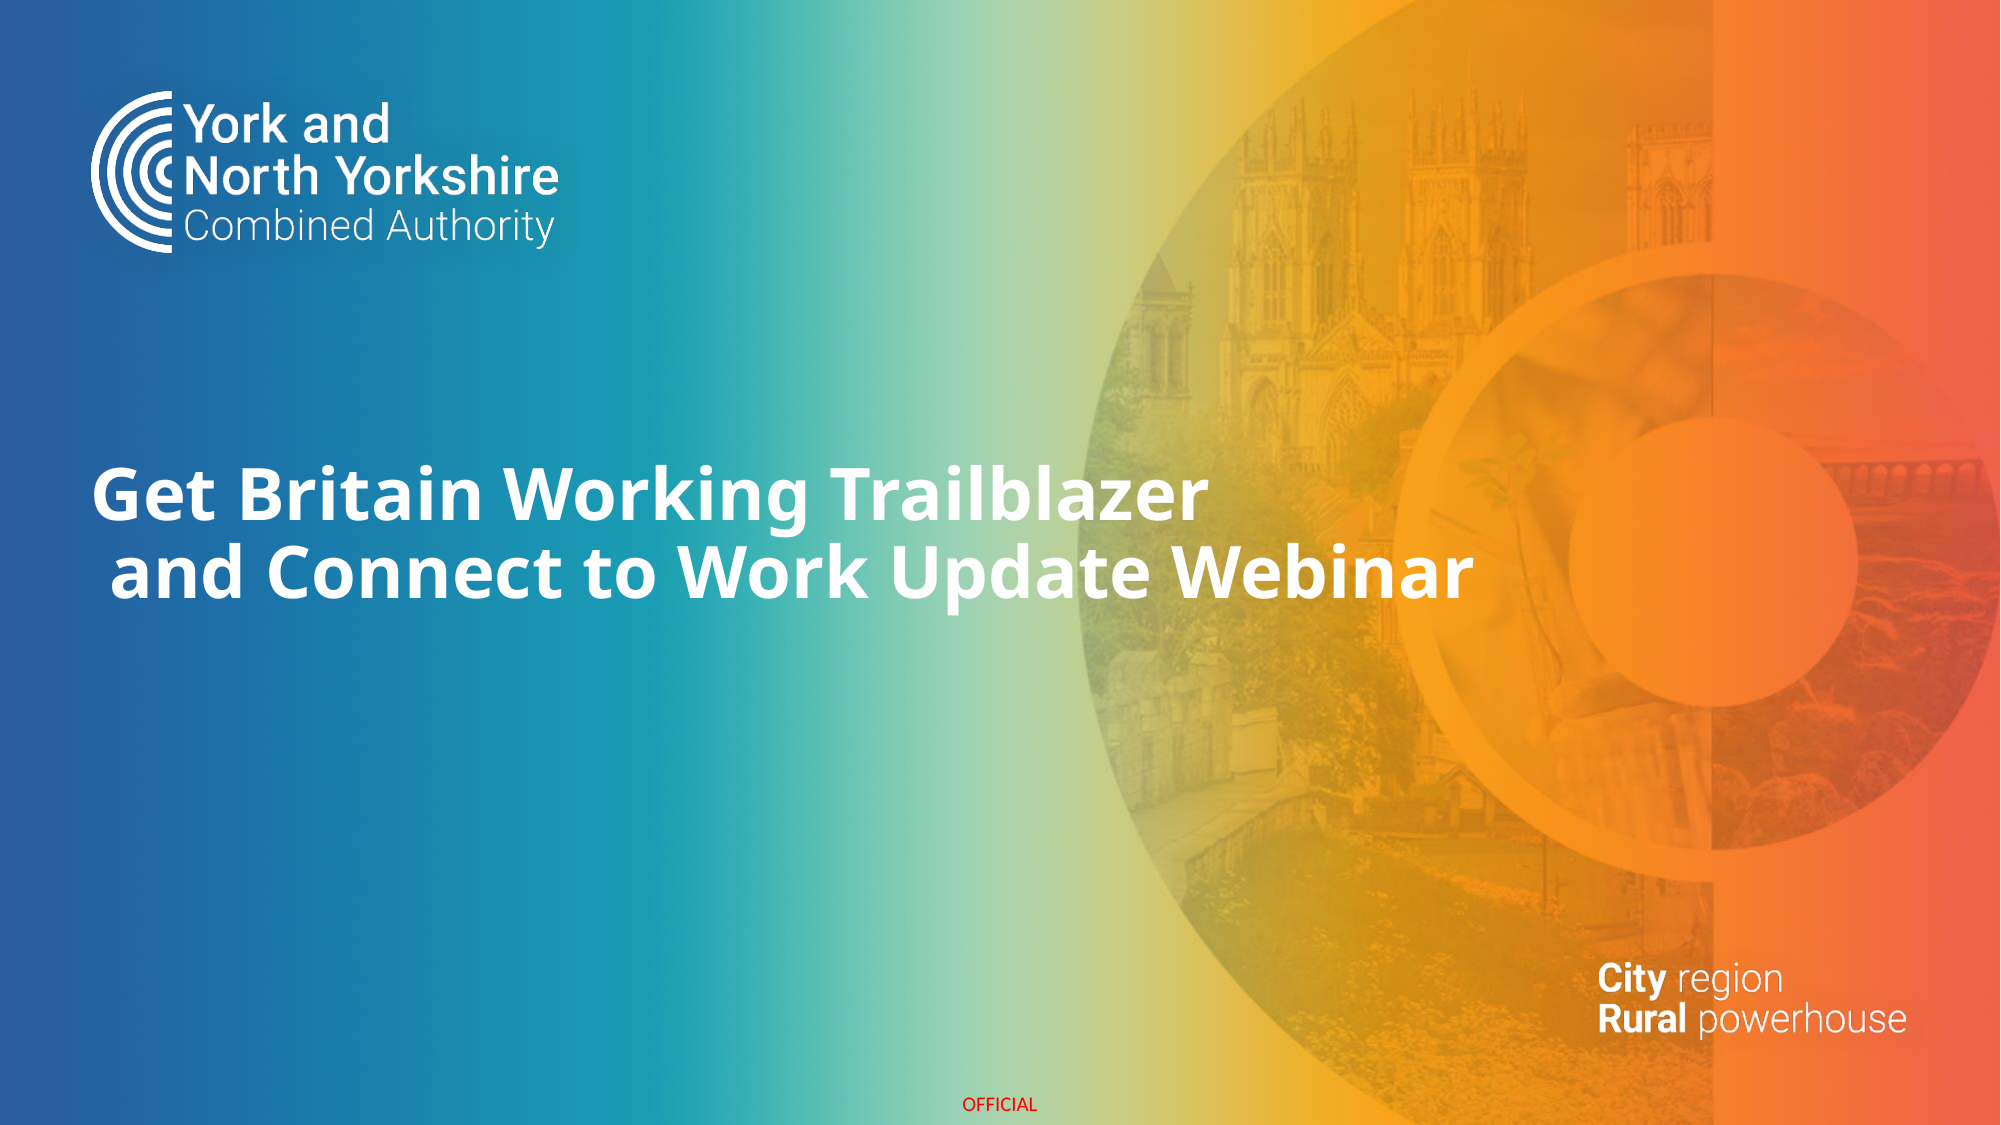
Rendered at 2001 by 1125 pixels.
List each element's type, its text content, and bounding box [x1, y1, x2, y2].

picture [0, 0, 2001, 1125]
title Get Britain Working Trailblazer and Connect to Work Update Webinar [75, 399, 1576, 623]
